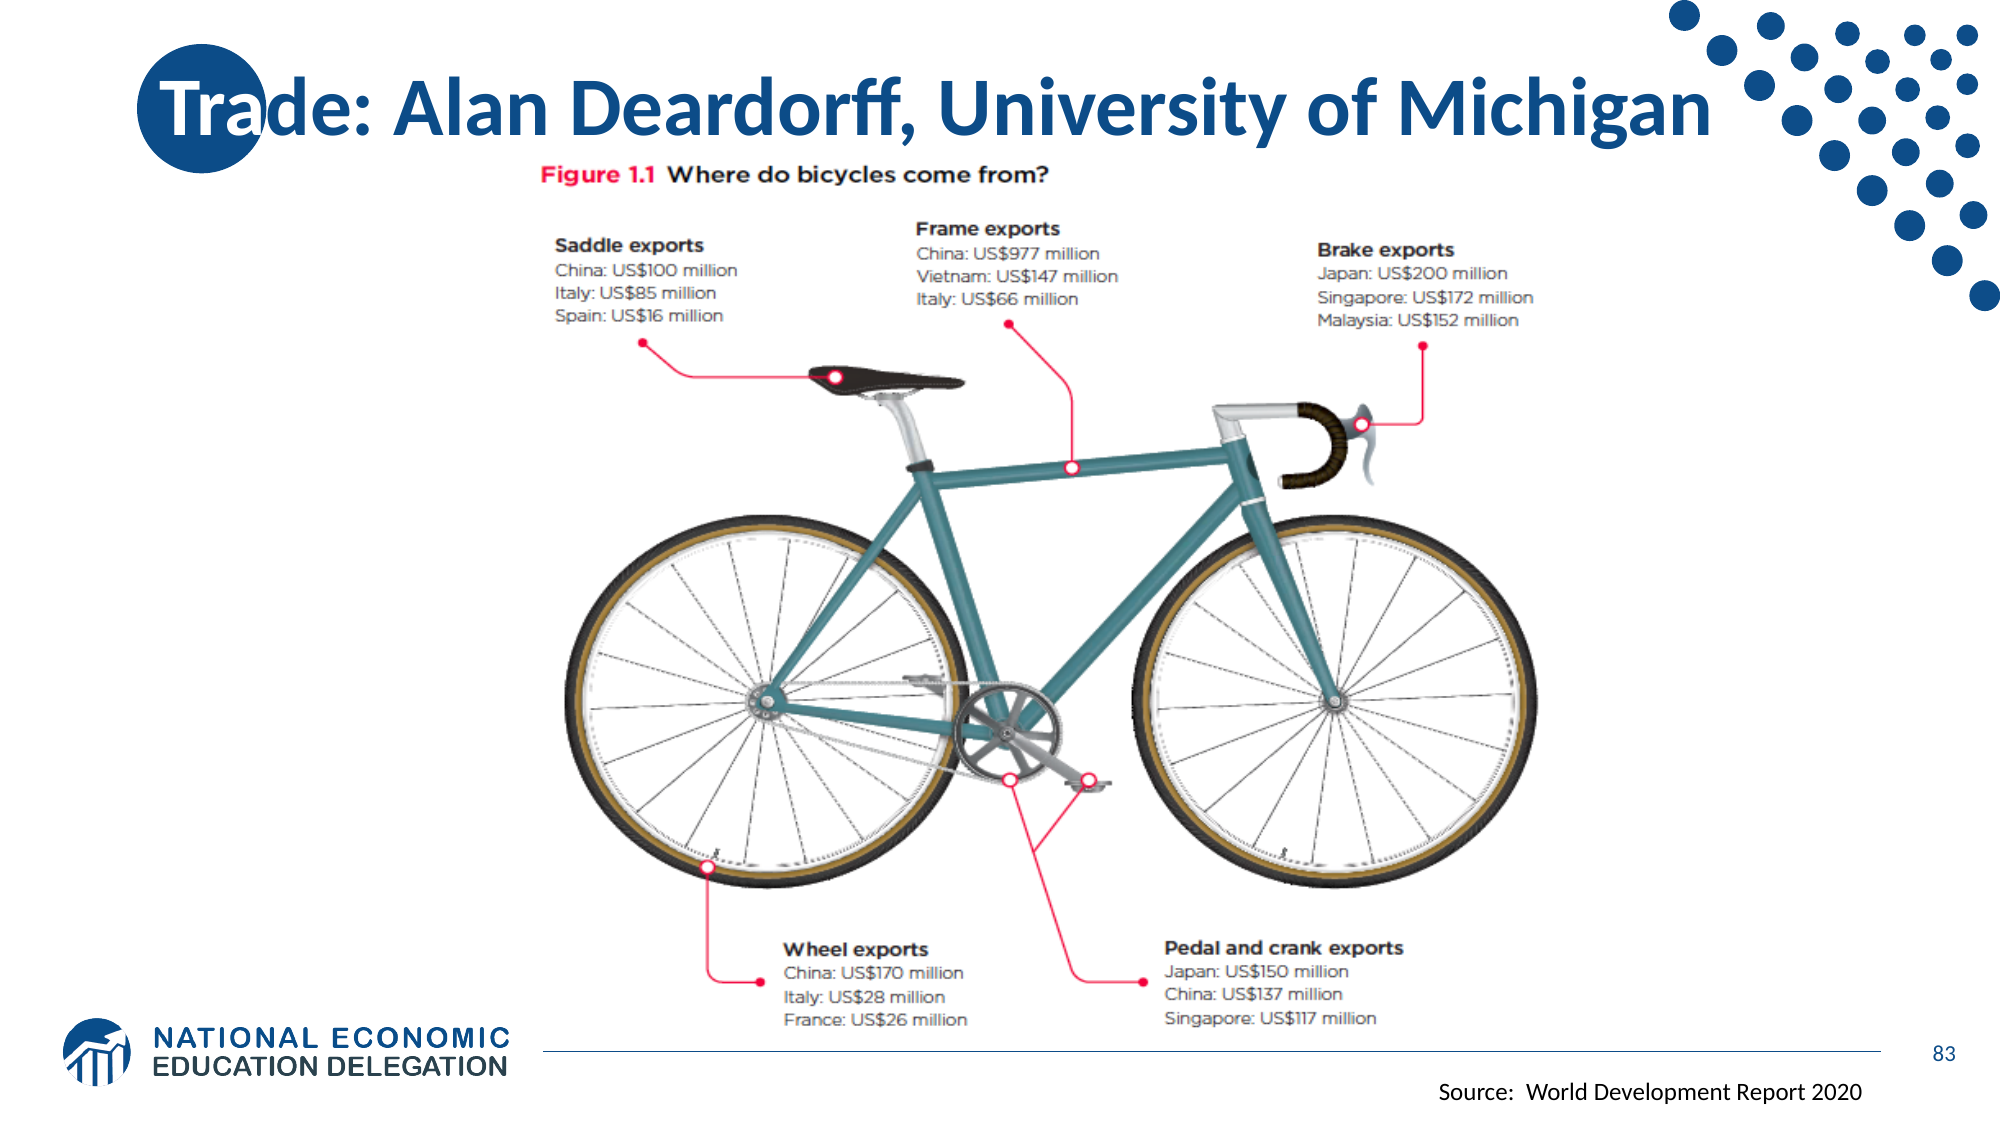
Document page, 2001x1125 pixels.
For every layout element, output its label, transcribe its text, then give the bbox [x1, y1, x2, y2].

title Trade: Alan Deardorff, University of Michigan [144, 0, 1870, 218]
text_box Source: World Development Report 2020 [1423, 1068, 1919, 1113]
slide_number 83 [1521, 1022, 1972, 1082]
picture [524, 151, 1558, 1038]
picture [55, 1013, 520, 1091]
